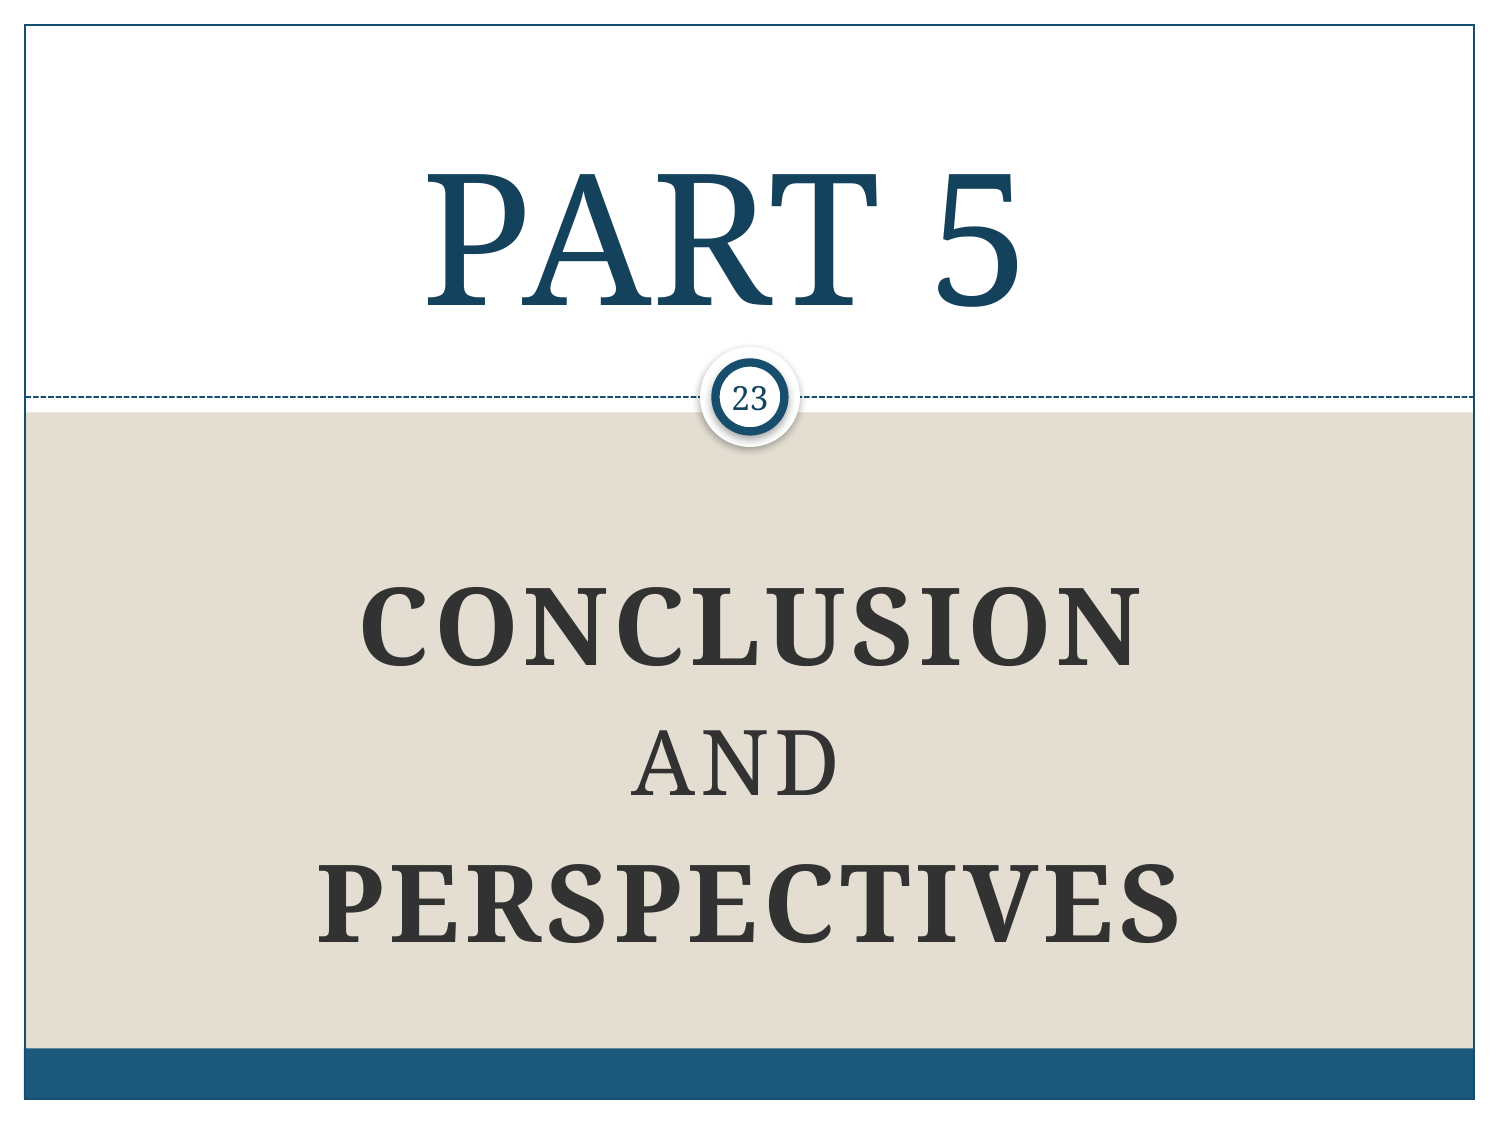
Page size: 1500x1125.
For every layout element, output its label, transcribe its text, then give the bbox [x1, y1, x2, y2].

title PART 5 [112, 62, 1388, 350]
slide_number 23 [712, 360, 788, 434]
subtitle Conclusion And Perspectives [75, 549, 1425, 975]
